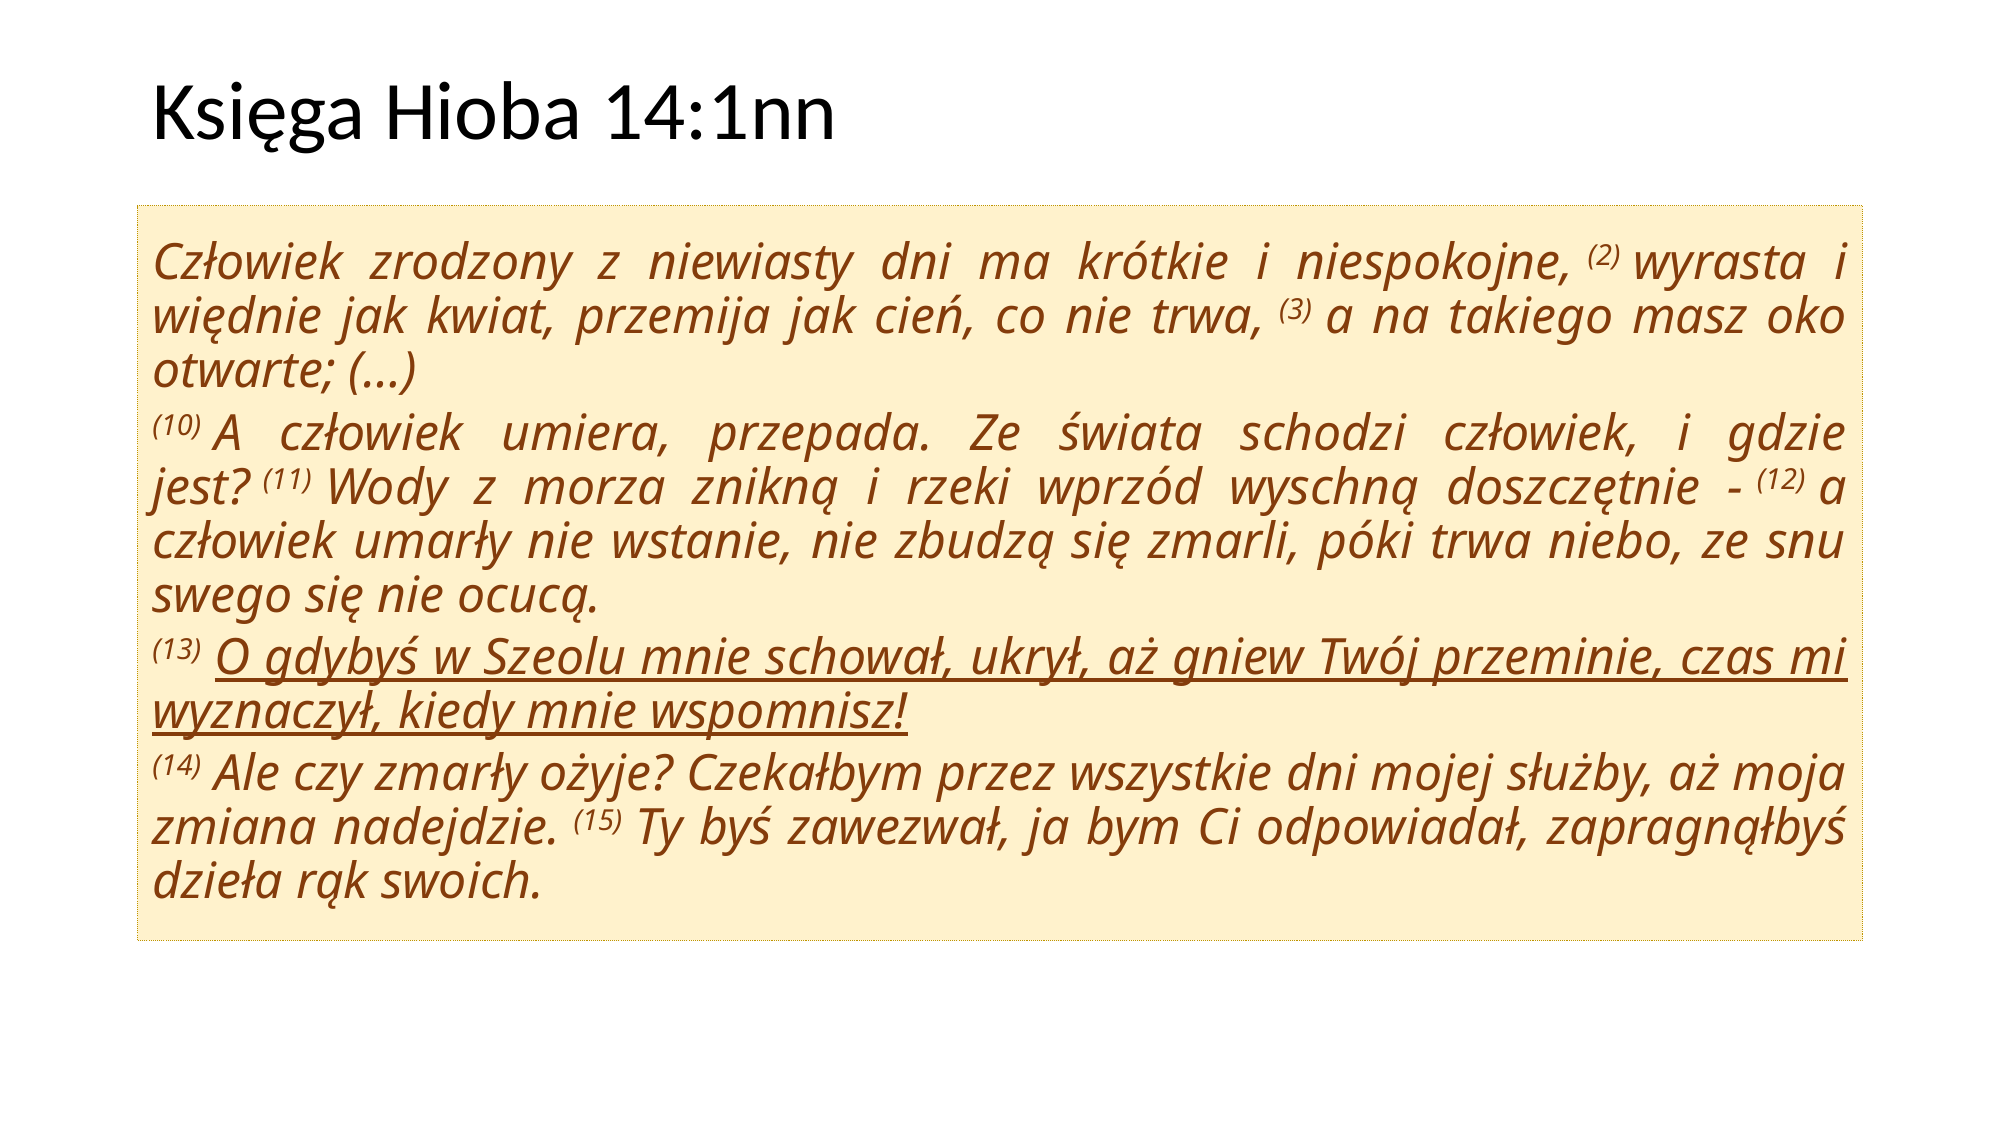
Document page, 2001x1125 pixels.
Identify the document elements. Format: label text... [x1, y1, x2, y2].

list Człowiek zrodzony z niewiasty dni ma krótkie i niespokojne, (2) wyrasta i więdnie jak kwiat, przemija jak cień, co nie trwa, (3) a na takiego masz oko otwarte; (…) (10) A człowiek umiera, przepada. Ze świata schodzi człowiek, i gdzie jest? (11) Wody z morza znikną i rzeki wprzód wyschną doszczętnie - (12) a człowiek umarły nie wstanie, nie zbudzą się zmarli, póki trwa niebo, ze snu swego się nie ocucą. (13) O gdybyś w Szeolu mnie schował, ukrył, aż gniew Twój przeminie, czas mi wyznaczył, kiedy mnie wspomnisz! (14) Ale czy zmarły ożyje? Czekałbym przez wszystkie dni mojej służby, aż moja zmiana nadejdzie. (15) Ty byś zawezwał, ja bym Ci odpowiadał, zapragnąłbyś dzieła rąk swoich. [137, 205, 1863, 941]
title Księga Hioba 14:1nn [137, 59, 1863, 177]
